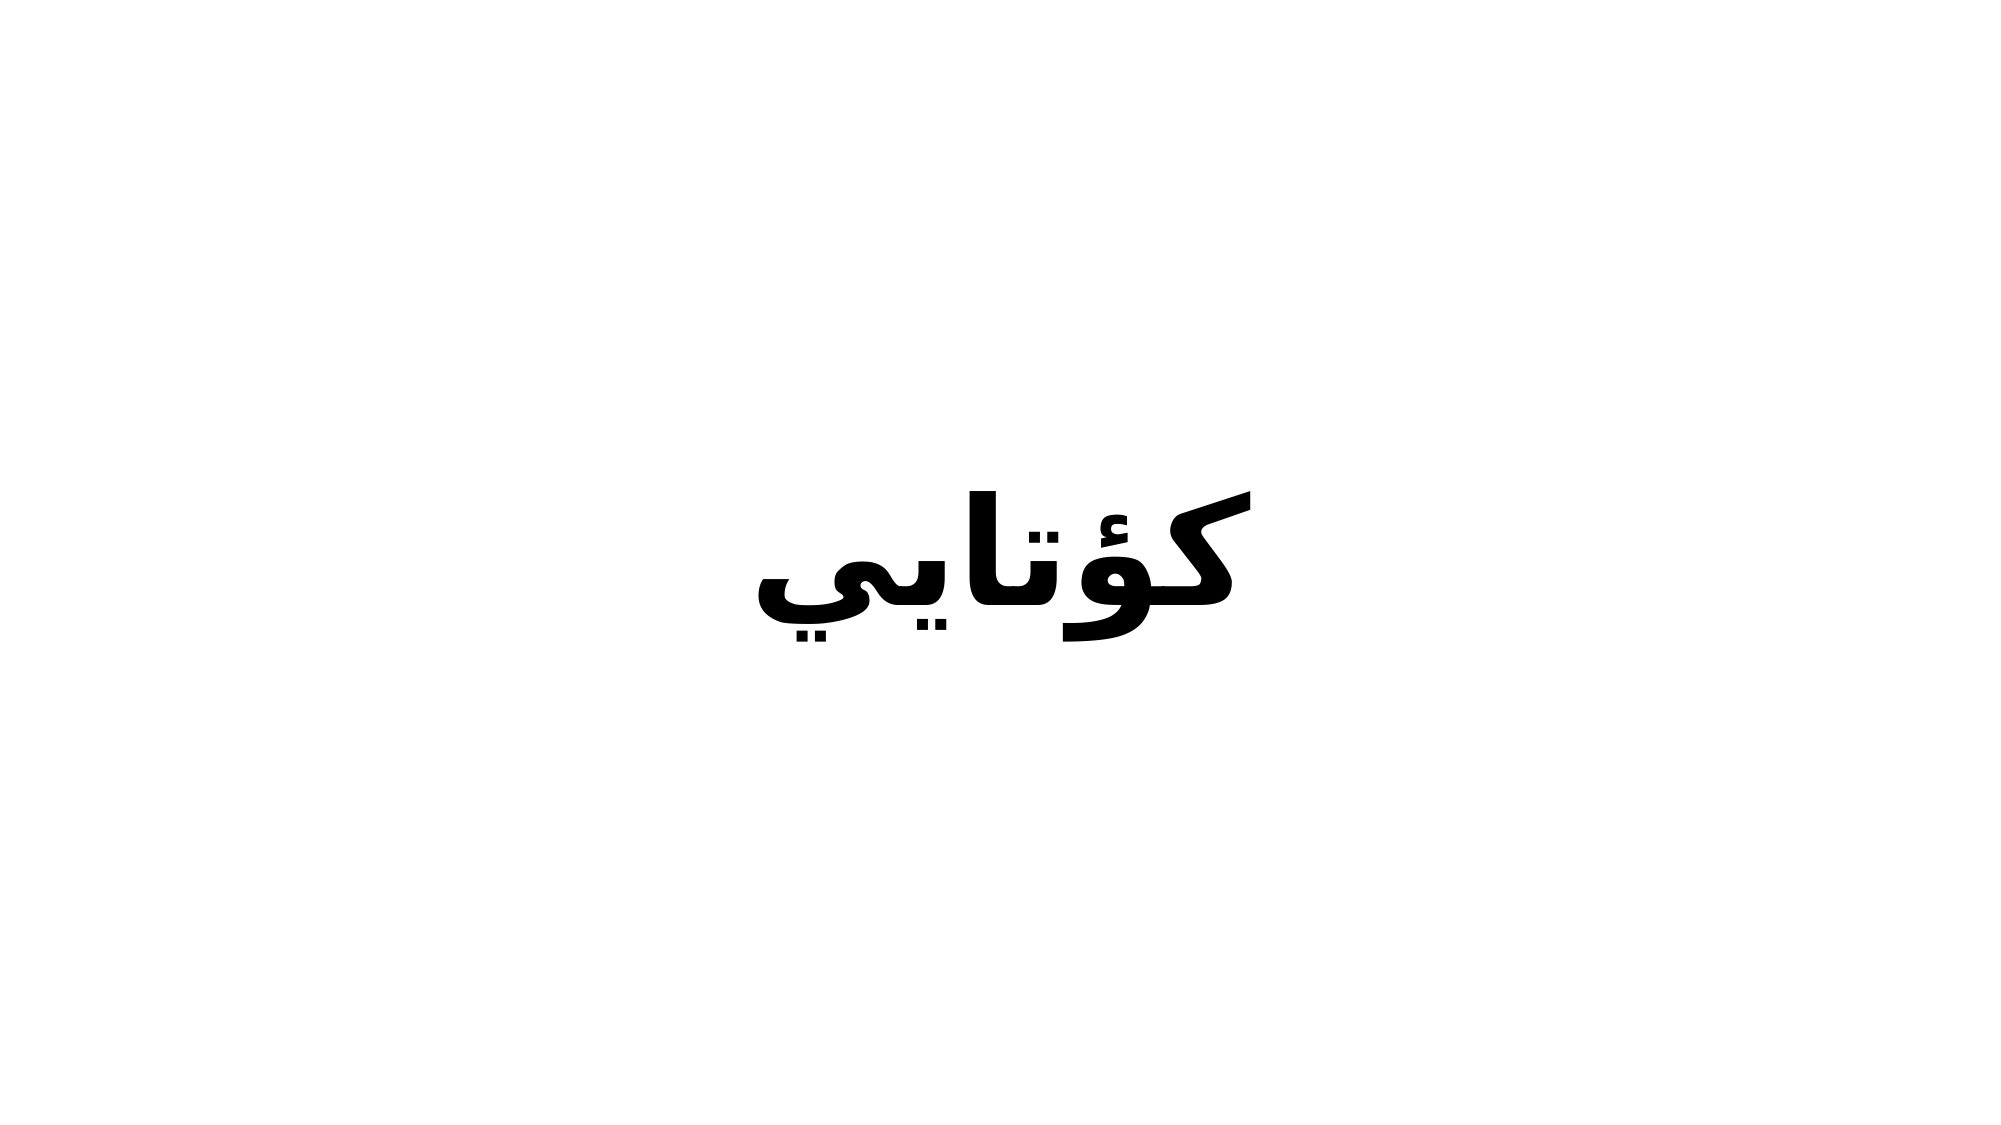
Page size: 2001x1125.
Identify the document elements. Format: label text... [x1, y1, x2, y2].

text_box كؤتايي [500, 448, 1501, 644]
